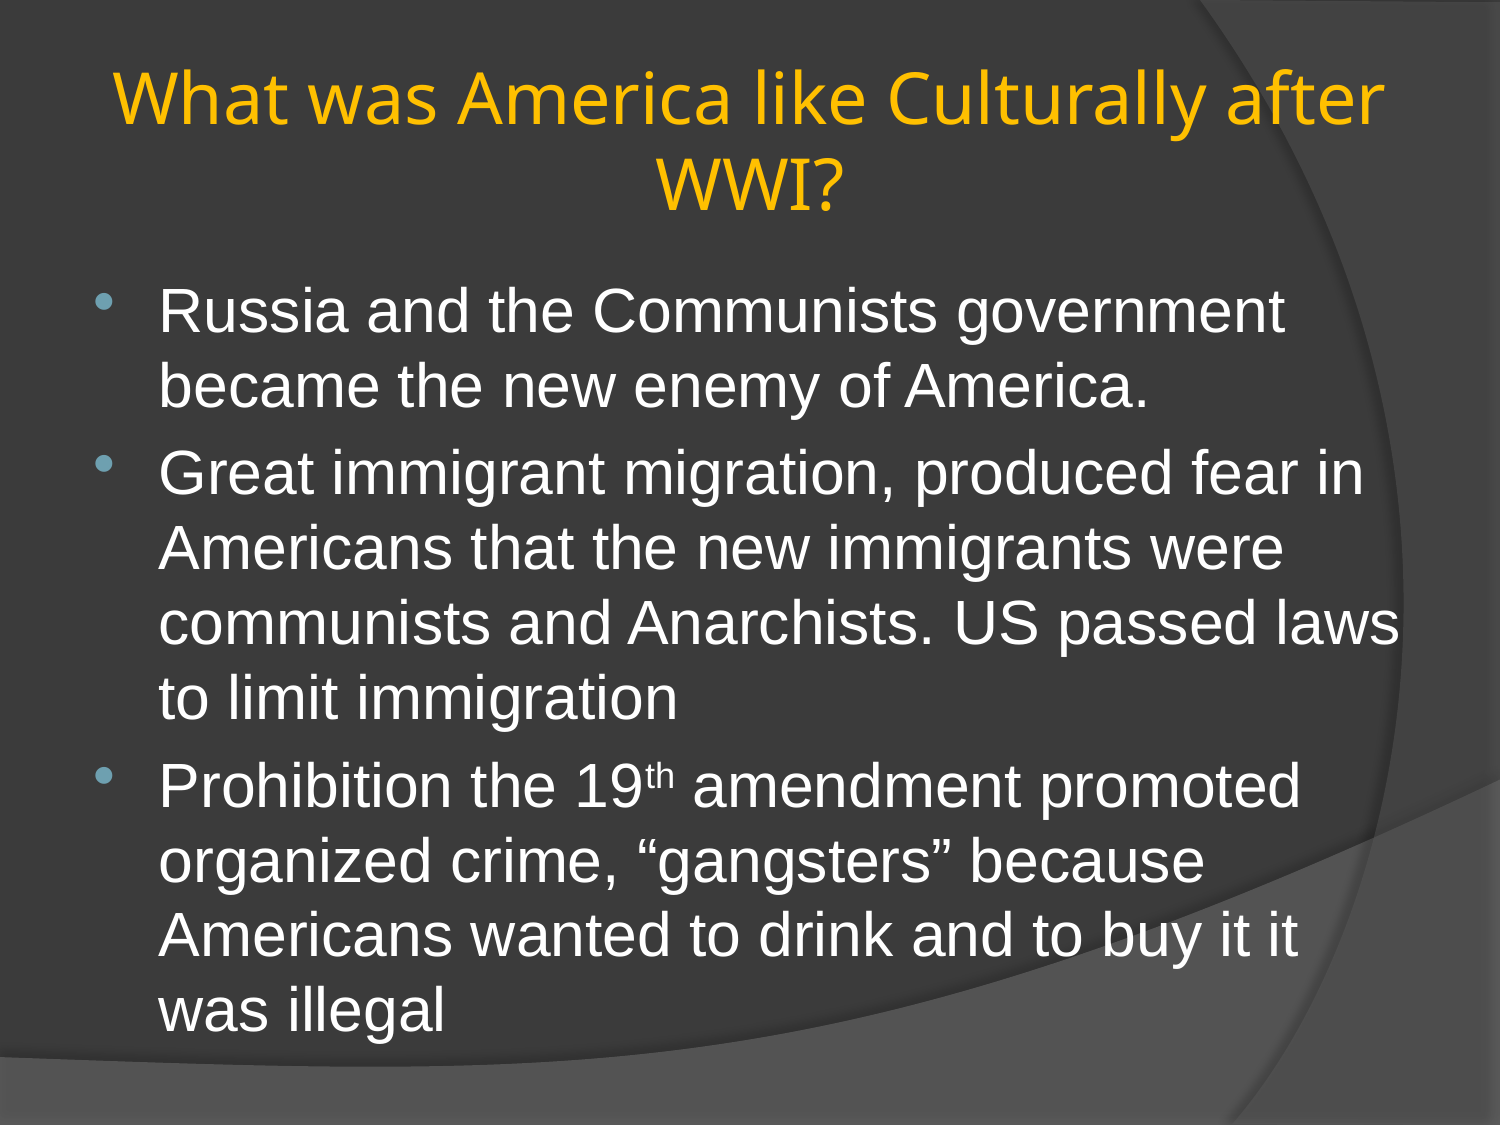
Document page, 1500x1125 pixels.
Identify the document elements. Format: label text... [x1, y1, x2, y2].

list Russia and the Communists government became the new enemy of America. Great immigrant migration, produced fear in Americans that the new immigrants were communists and Anarchists. US passed laws to limit immigration Prohibition the 19th amendment promoted organized crime, “gangsters” because Americans wanted to drink and to buy it it was illegal [75, 262, 1438, 1063]
title What was America like Culturally after WWI? [75, 45, 1425, 233]
